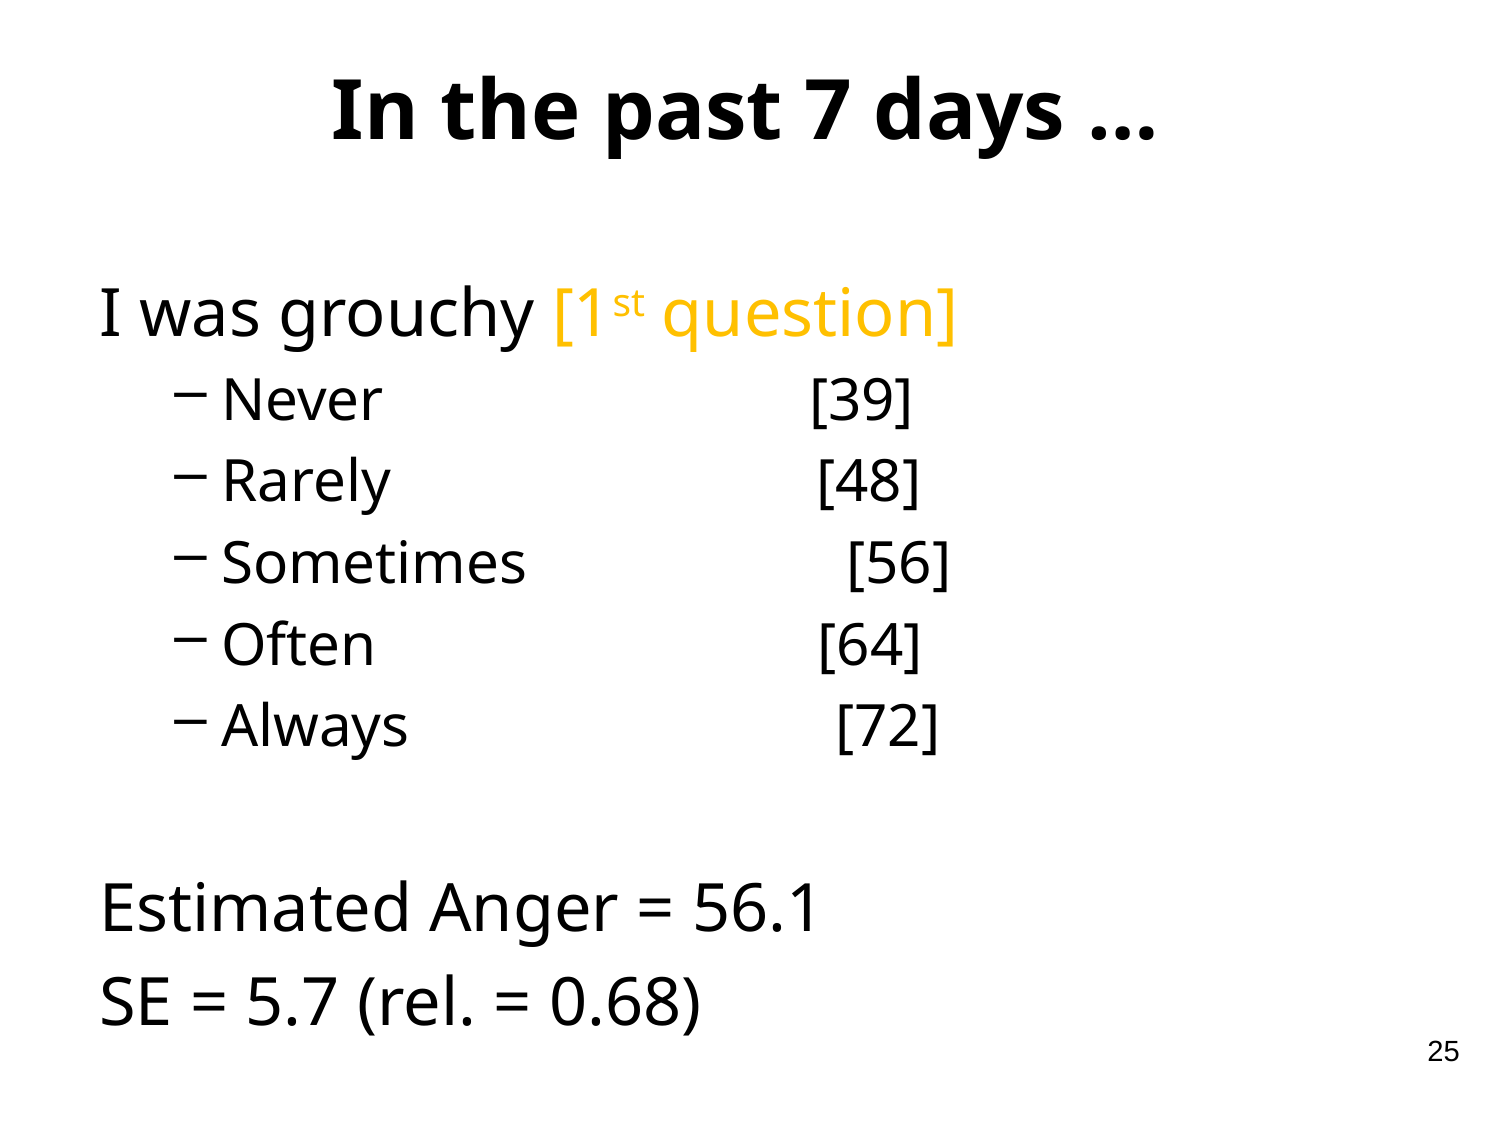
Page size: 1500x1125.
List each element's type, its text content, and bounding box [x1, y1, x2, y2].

list I was grouchy [1st question] Never [39] Rarely [48] Sometimes [56] Often [64] Always [72] Estimated Anger = 56.1 SE = 5.7 (rel. = 0.68) [84, 262, 1388, 1006]
slide_number 25 [1080, 1024, 1476, 1103]
title In the past 7 days … [37, 12, 1476, 201]
